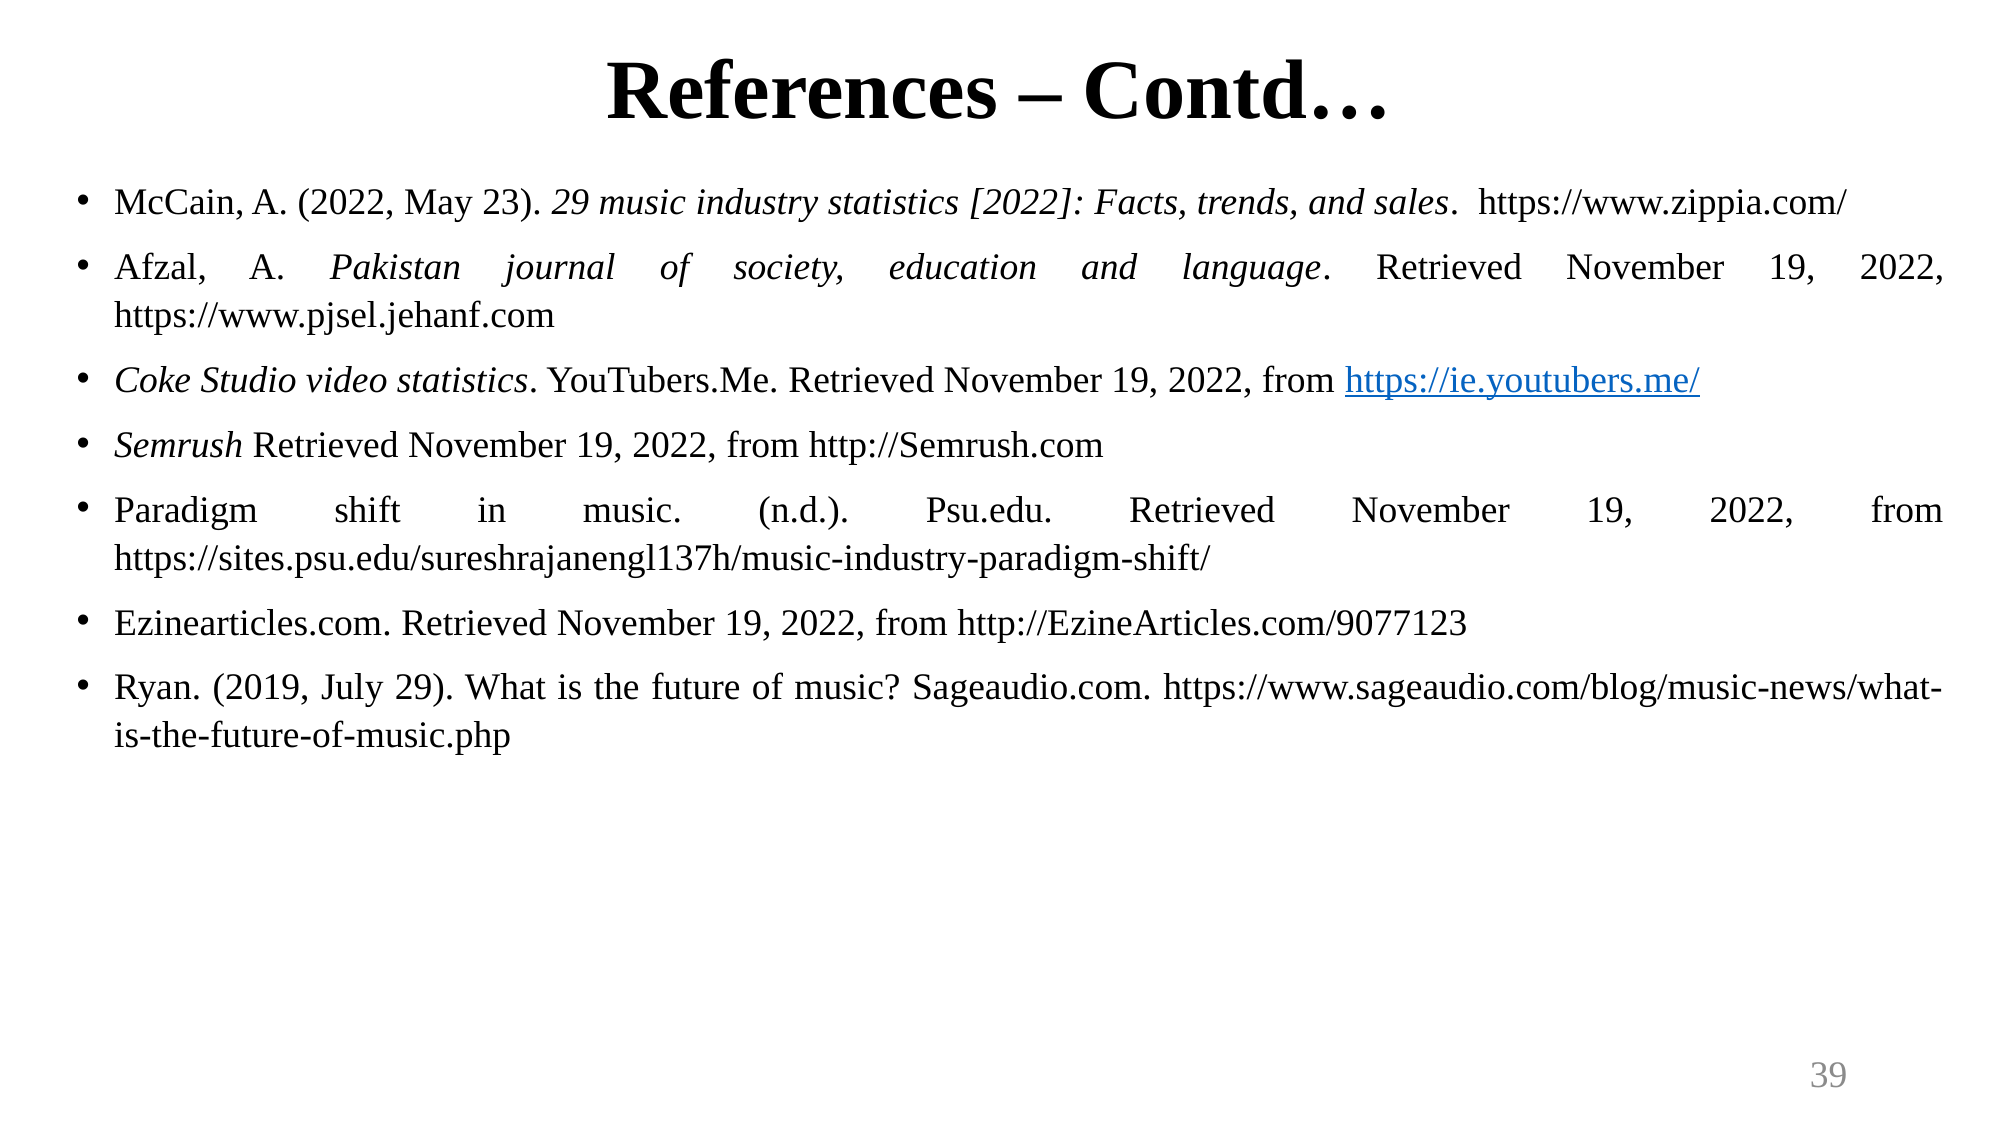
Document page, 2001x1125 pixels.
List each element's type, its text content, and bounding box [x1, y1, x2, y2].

list McCain, A. (2022, May 23). 29 music industry statistics [2022]: Facts, trends, and sales. https://www.zippia.com/ Afzal, A. Pakistan journal of society, education and language. Retrieved November 19, 2022, https://www.pjsel.jehanf.com Coke Studio video statistics. YouTubers.Me. Retrieved November 19, 2022, from https://ie.youtubers.me/ Semrush Retrieved November 19, 2022, from http://Semrush.com Paradigm shift in music. (n.d.). Psu.edu. Retrieved November 19, 2022, from https://sites.psu.edu/sureshrajanengl137h/music-industry-paradigm-shift/ Ezinearticles.com. Retrieved November 19, 2022, from http://EzineArticles.com/9077123 Ryan. (2019, July 29). What is the future of music? Sageaudio.com. https://www.sageaudio.com/blog/music-news/what-is-the-future-of-music.php [61, 166, 1960, 1097]
title References – Contd… [0, 38, 2000, 145]
slide_number 39 [1412, 1042, 1863, 1103]
